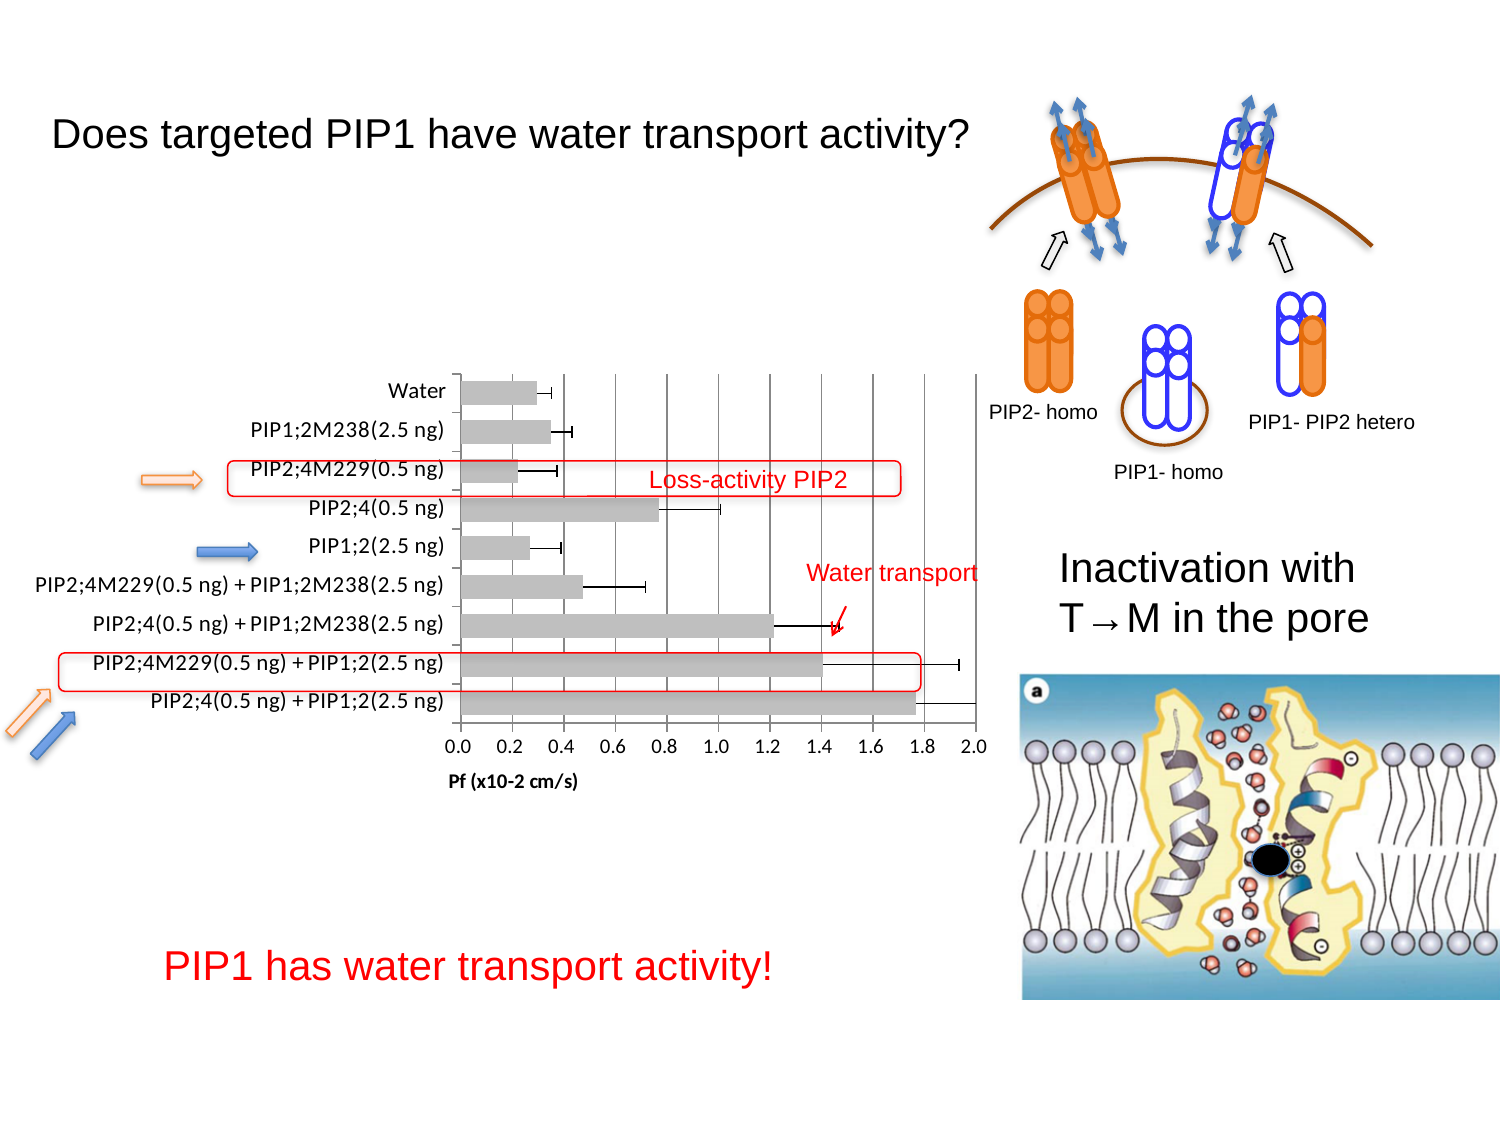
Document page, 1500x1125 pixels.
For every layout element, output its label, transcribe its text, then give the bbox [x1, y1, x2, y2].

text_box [58, 548, 995, 692]
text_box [227, 455, 901, 502]
text_box PIP1 has water transport activity! [148, 931, 789, 996]
text_box Does targeted PIP1 have water transport activity? [36, 99, 909, 165]
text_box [913, 96, 1500, 670]
chart [14, 364, 1013, 826]
picture [1016, 671, 1500, 1000]
